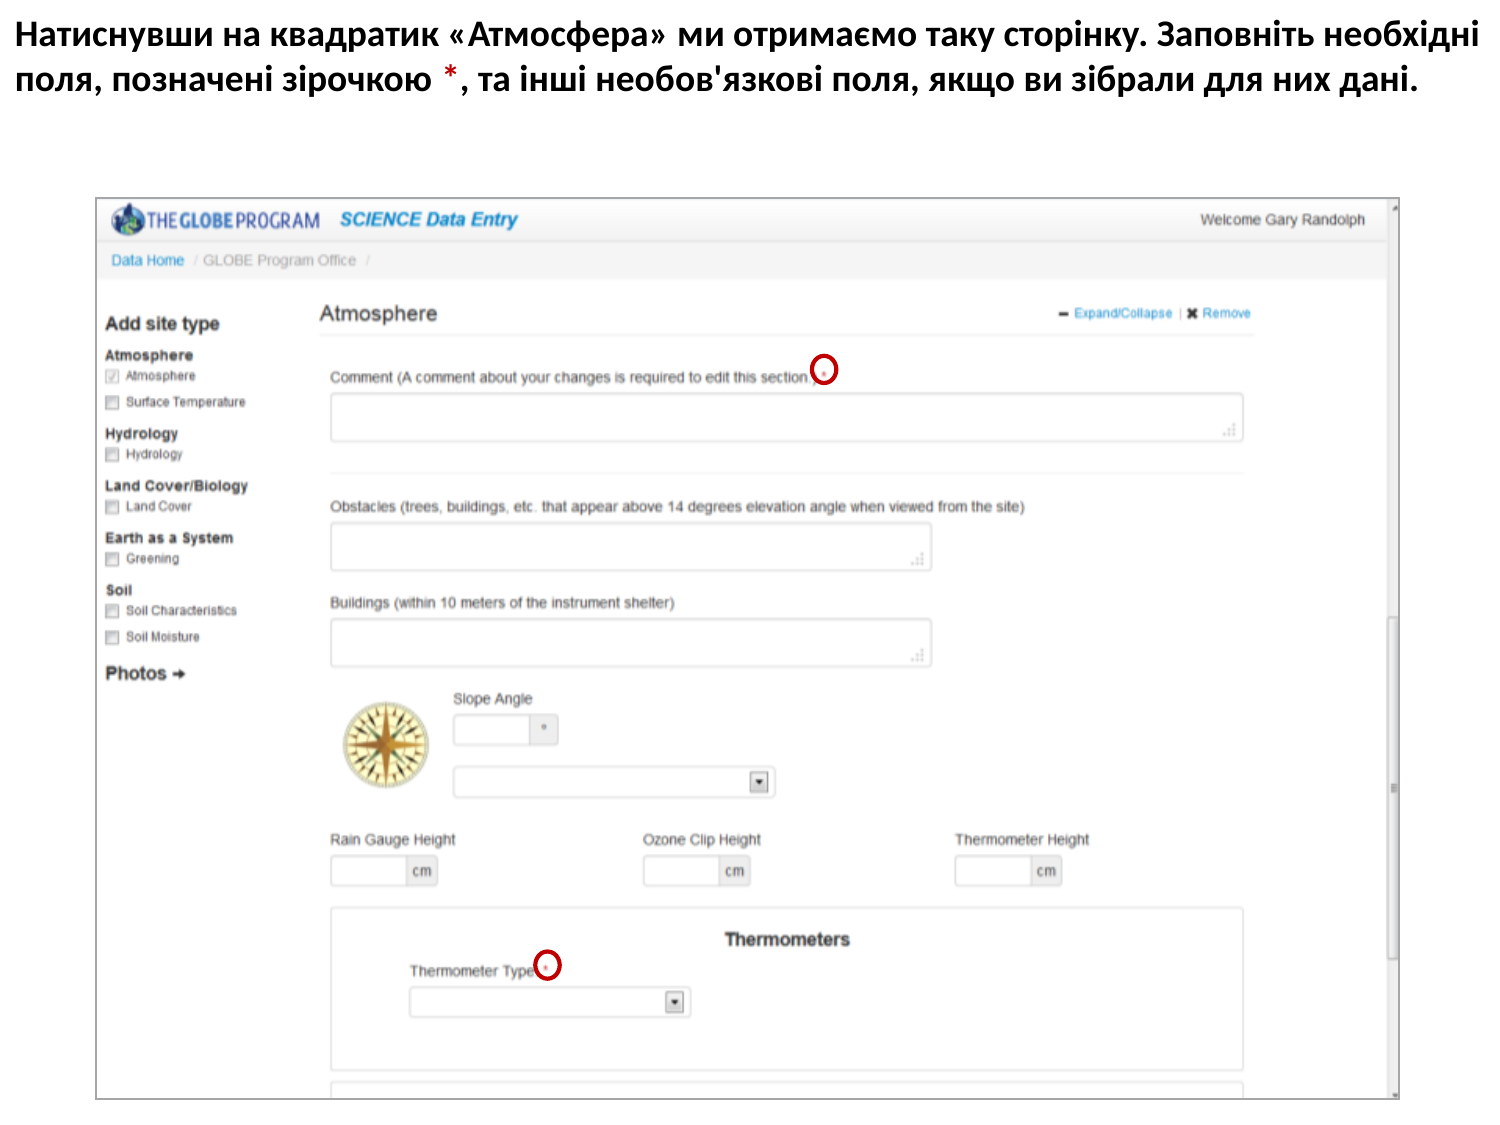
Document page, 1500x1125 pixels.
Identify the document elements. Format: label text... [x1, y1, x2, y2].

text_box Натиснувши на квадратик «Атмосфера» ми отримаємо таку сторінку. Заповніть необхідні поля, позначені зірочкою *, та інші необов'язкові поля, якщо ви зібрали для них дані. [0, 1, 1500, 106]
picture [96, 198, 1399, 1099]
